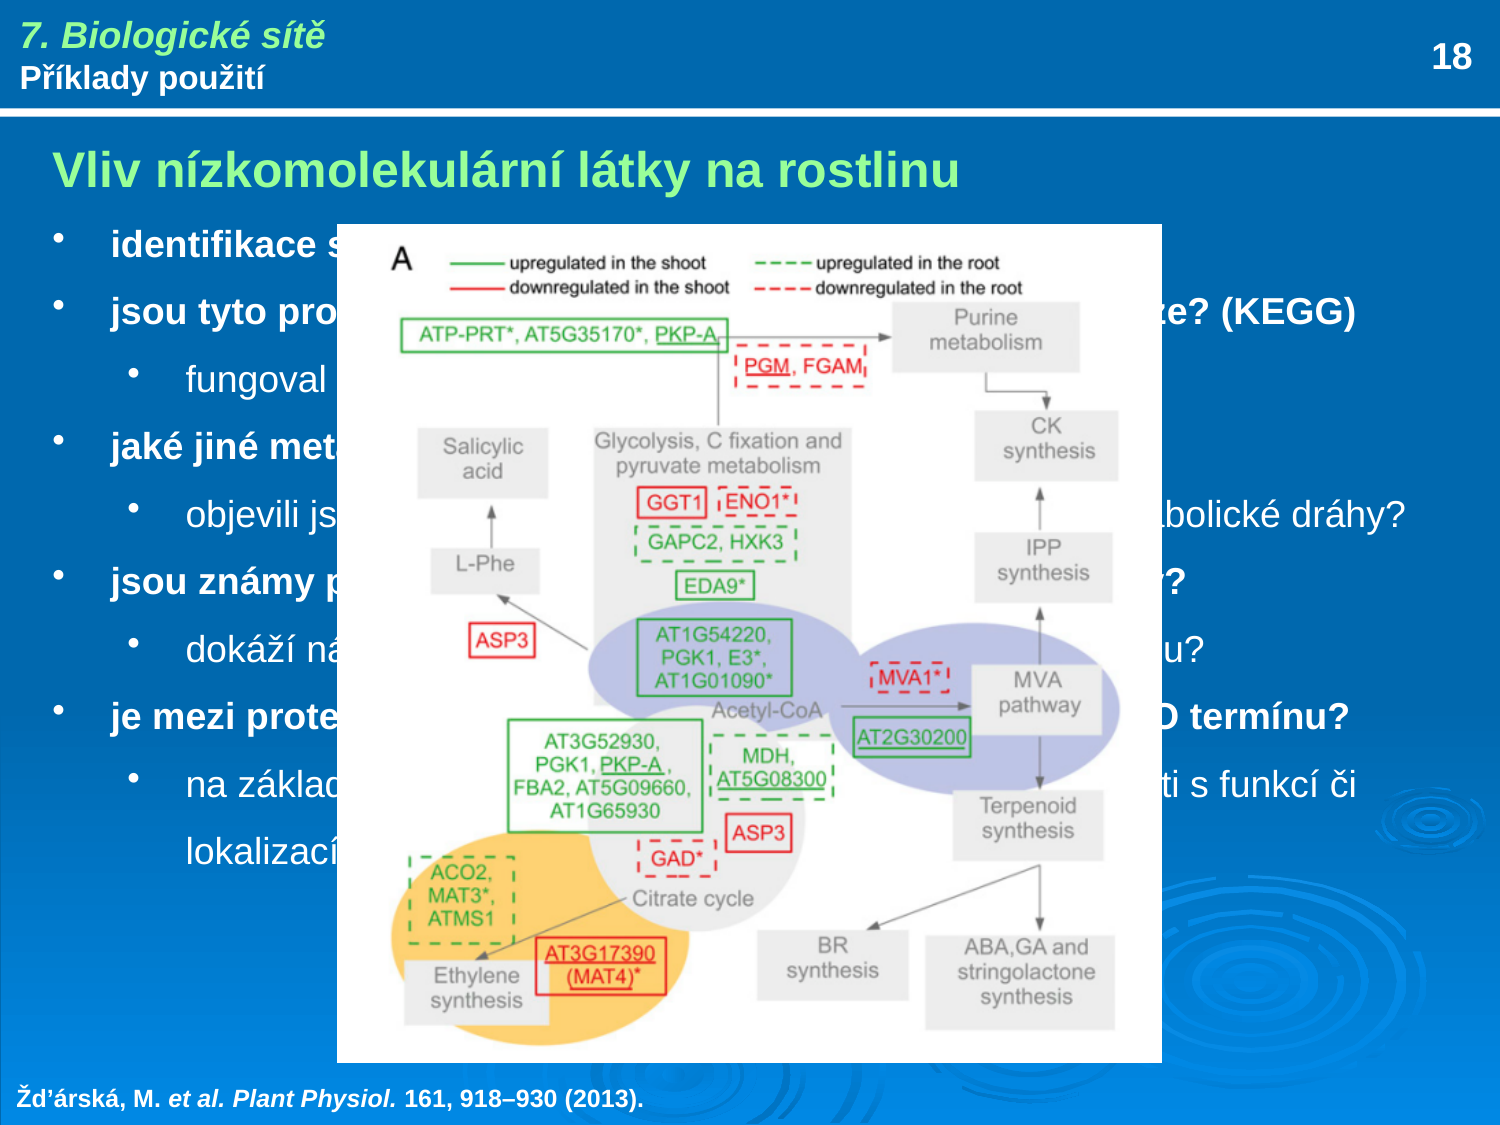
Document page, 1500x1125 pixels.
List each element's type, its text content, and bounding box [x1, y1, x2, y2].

text_box 7. Biologické sítě Příklady použití [4, 3, 342, 104]
text_box Vliv nízkomolekulární látky na rostlinu identifikace sady ovlivněných proteinů jsou tyto proteiny zahrnuty v odpovídající metabolické dráze? (KEGG) fungoval experiment dle předpokladu? jaké jiné metabolické dráhy byly „významně“ zastoupeny? objevili jsme i jiné, dosud nepotvrzené, ale související metabolické dráhy? jsou známy proteinové komplexy mezi nalezenými proteiny? dokáží nám tyto pomoci při interpretaci vlivu látky na rostlinu? je mezi proteiny zastoupeno více proteinů z konkrétního GO termínu? na základě daných GO termínů je možno odvodit souvislosti s funkcí či lokalizací probíhajících (i sekundárních) dějů [37, 99, 1463, 880]
picture [337, 224, 1162, 1063]
text_box Žd’árská, M. et al. Plant Physiol. 161, 918–930 (2013). [1, 1074, 660, 1120]
text_box 18 [1399, 24, 1488, 85]
